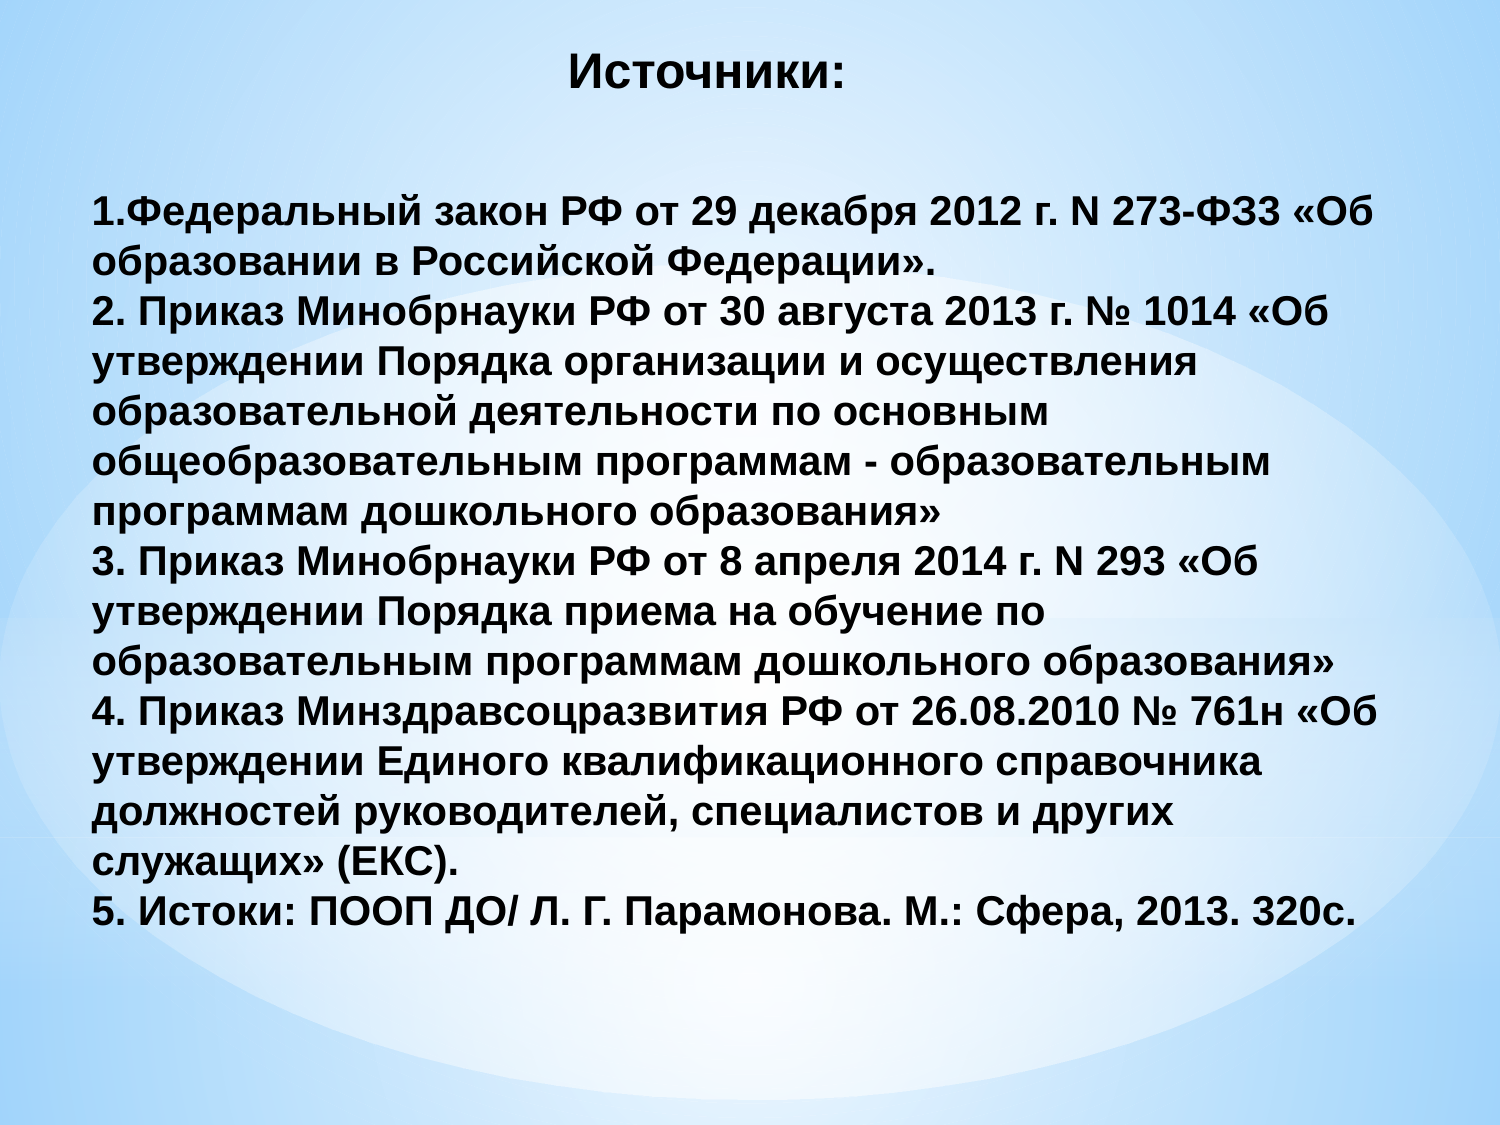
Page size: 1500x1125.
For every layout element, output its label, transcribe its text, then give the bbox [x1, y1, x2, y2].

title Источники: 1.Федеральный закон РФ от 29 декабря 2012 г. N 273-ФЗ3 «Об образовании в Российской Федерации». 2. Приказ Минобрнауки РФ от 30 августа 2013 г. № 1014 «Об утверждении Порядка организации и осуществления образовательной деятельности по основным общеобразовательным программам - образовательным программам дошкольного образования» 3. Приказ Минобрнауки РФ от 8 апреля 2014 г. N 293 «Об утверждении Порядка приема на обучение по образовательным программам дошкольного образования» 4. Приказ Минздравсоцразвития РФ от 26.08.2010 № 761н «Об утверждении Единого квалификационного справочника должностей руководителей, специалистов и других служащих» (ЕКС). 5. Истоки: ПООП ДО/ Л. Г. Парамонова. М.: Сфера, 2013. 320с. [76, 30, 1424, 1125]
